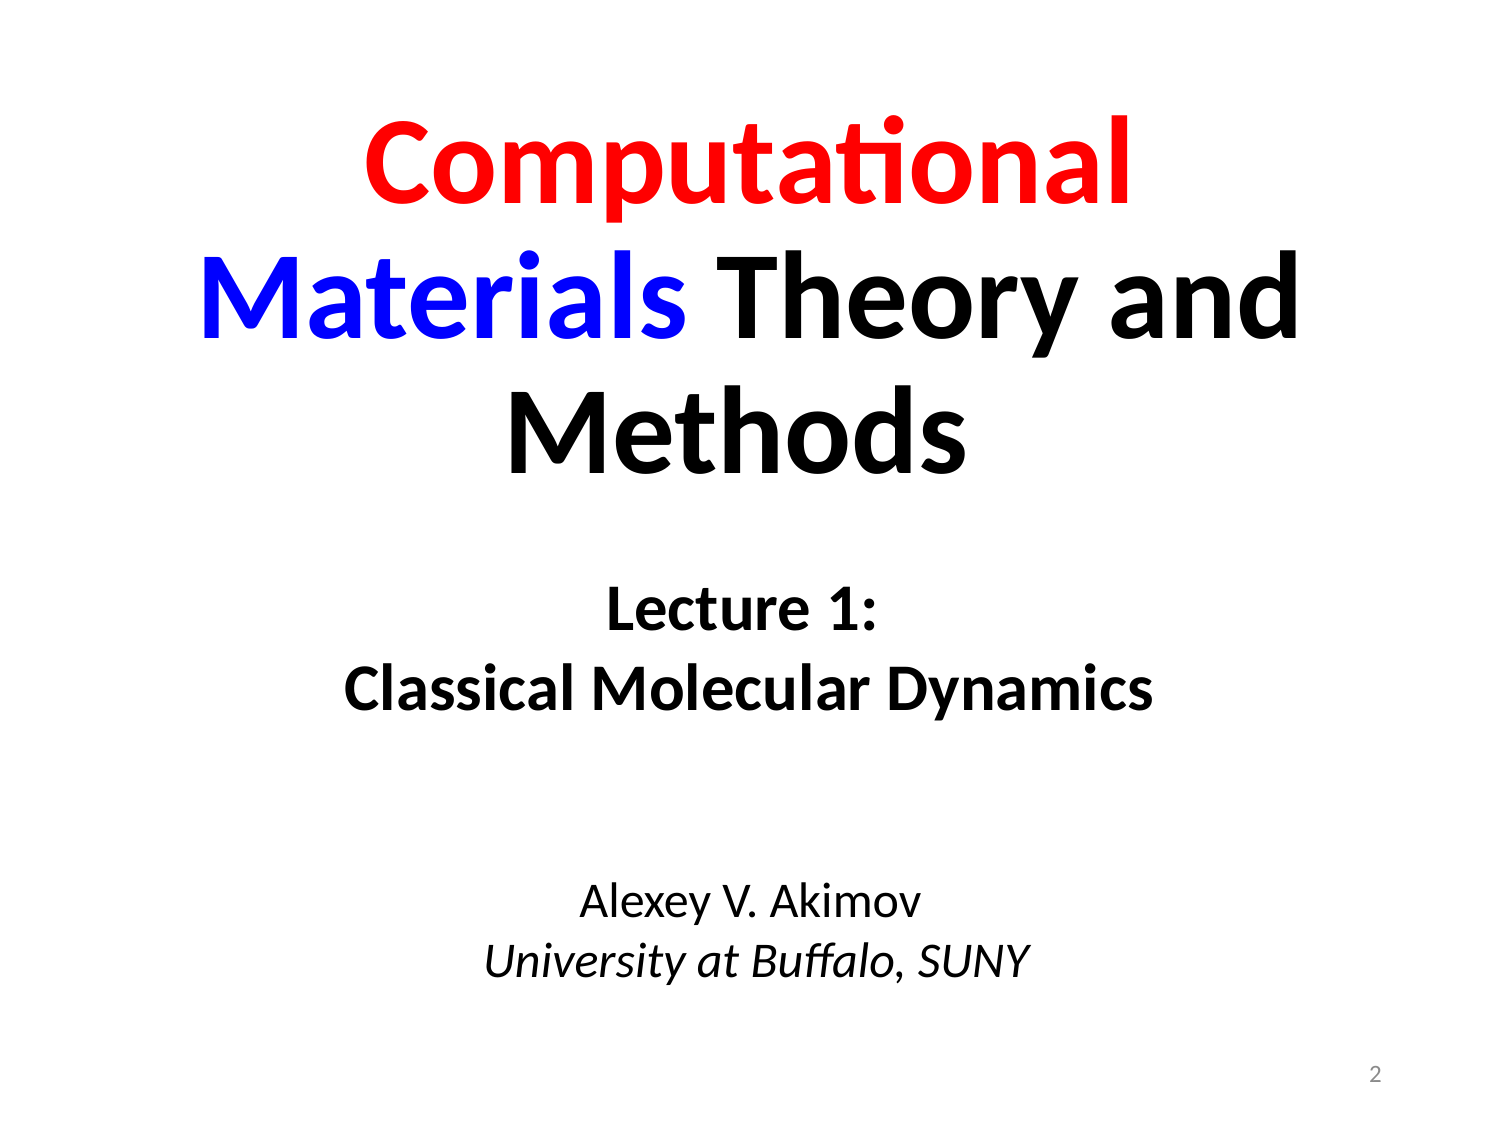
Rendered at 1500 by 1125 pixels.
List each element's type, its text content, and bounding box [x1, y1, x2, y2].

list Computational Materials Theory and Methods [103, 88, 1397, 637]
text_box Lecture 1: Classical Molecular Dynamics [329, 556, 1171, 732]
text_box Alexey V. Akimov University at Buffalo, SUNY [468, 859, 1045, 1055]
slide_number 2 [1059, 1042, 1397, 1103]
